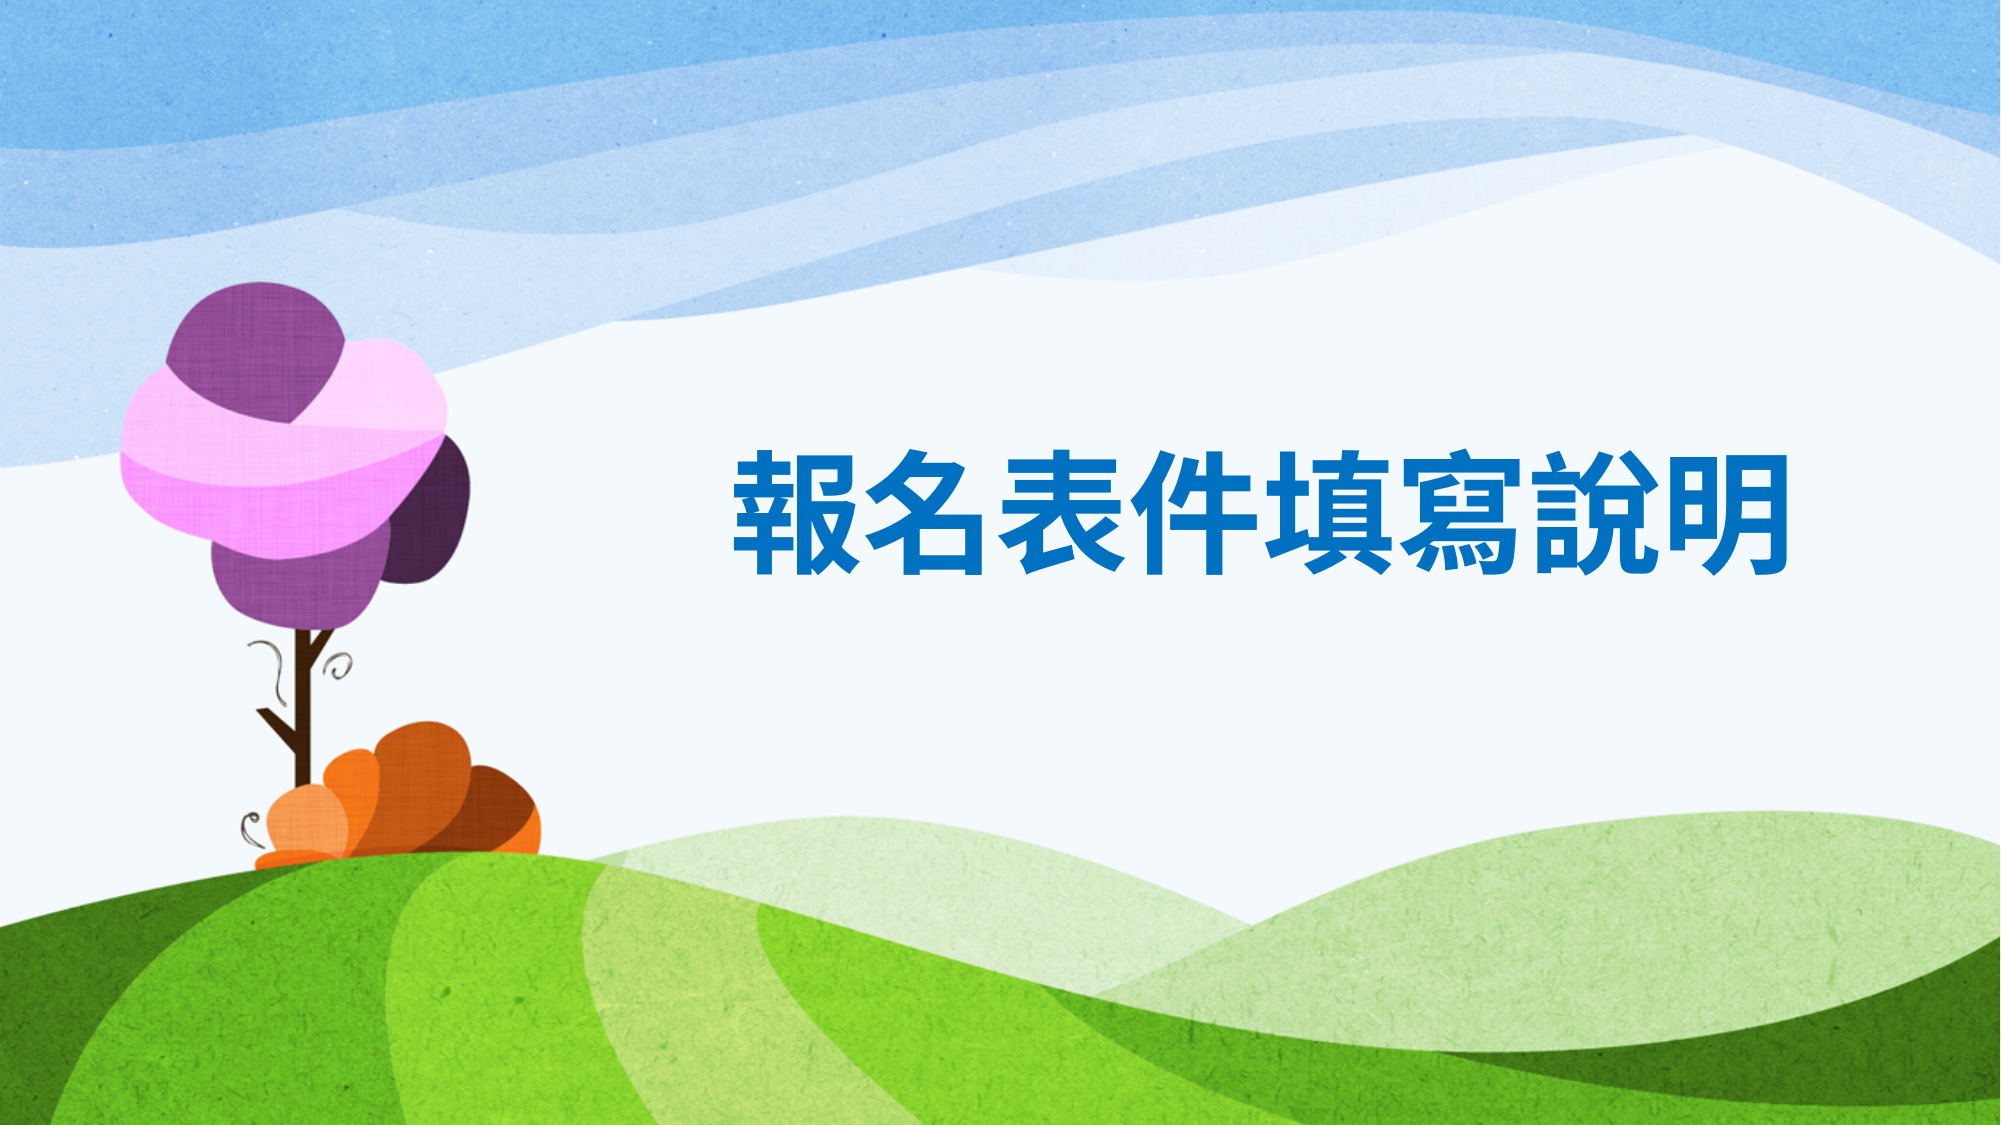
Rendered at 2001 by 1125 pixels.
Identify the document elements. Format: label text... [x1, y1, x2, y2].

title 報名表件填寫說明 [699, 299, 1825, 600]
picture [0, 0, 2001, 1125]
